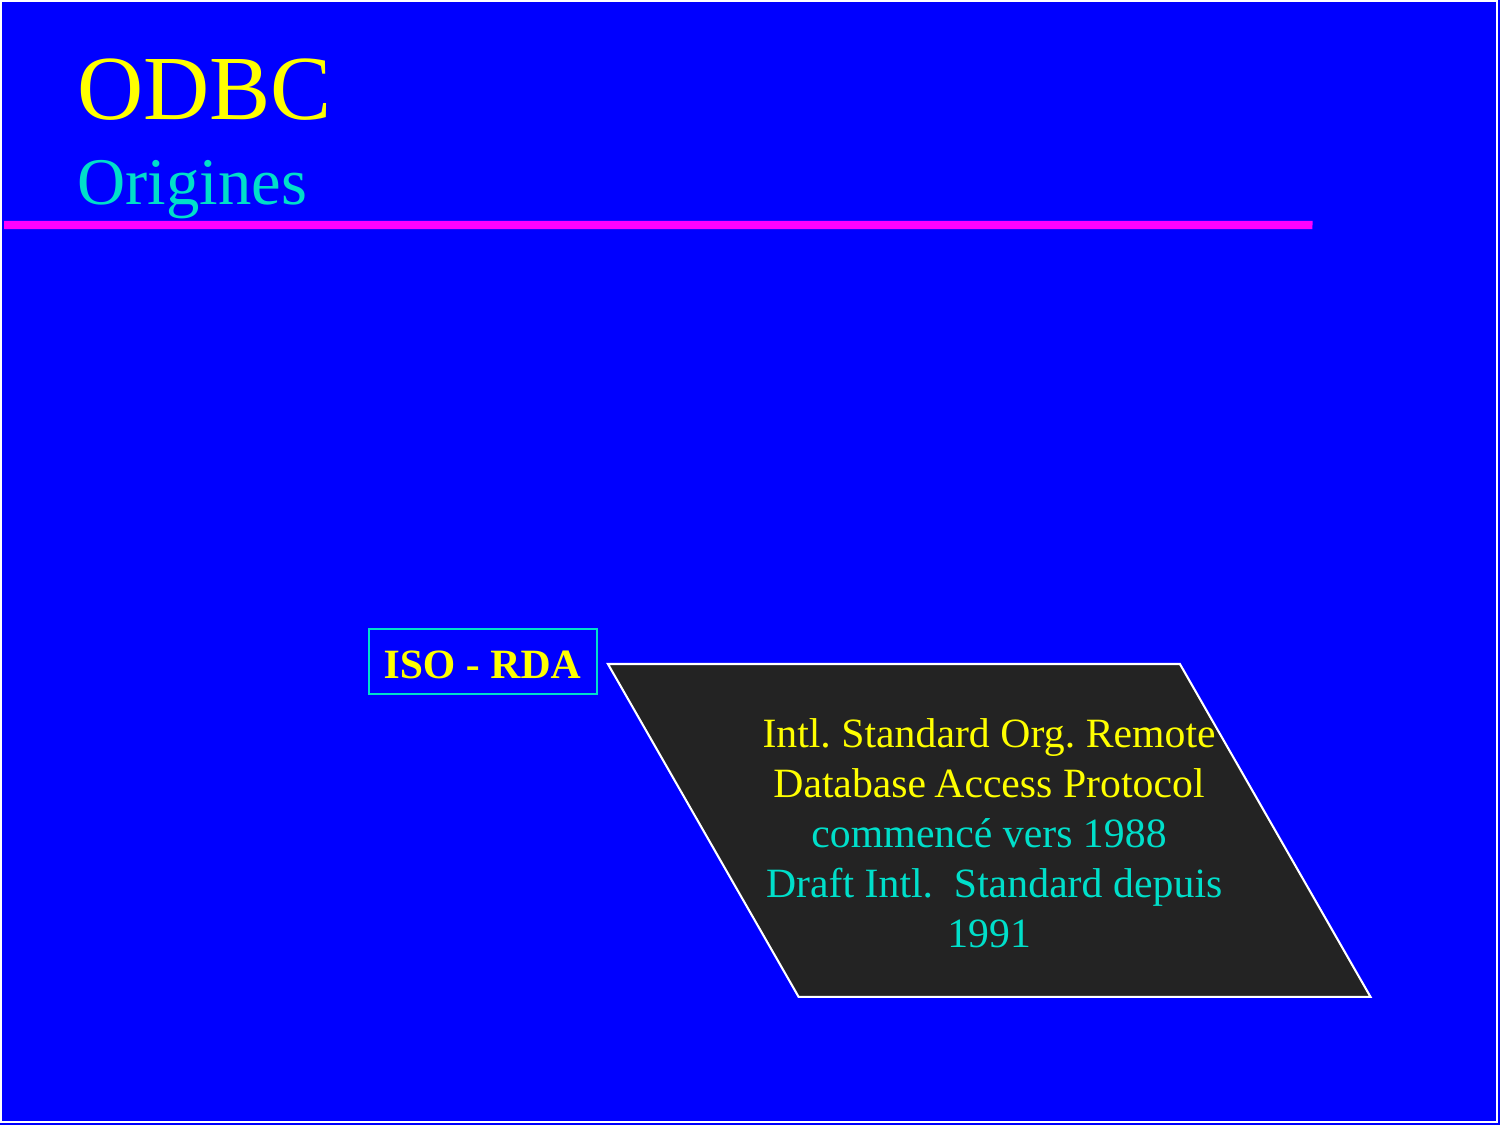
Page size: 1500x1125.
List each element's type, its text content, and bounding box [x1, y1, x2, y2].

title ODBC Origines [61, 43, 1338, 226]
text_box ISO - RDA [368, 629, 598, 694]
text_box Intl. Standard Org. Remote Database Access Protocol commencé vers 1988 Draft Intl. Standard depuis 1991 [607, 664, 1371, 997]
